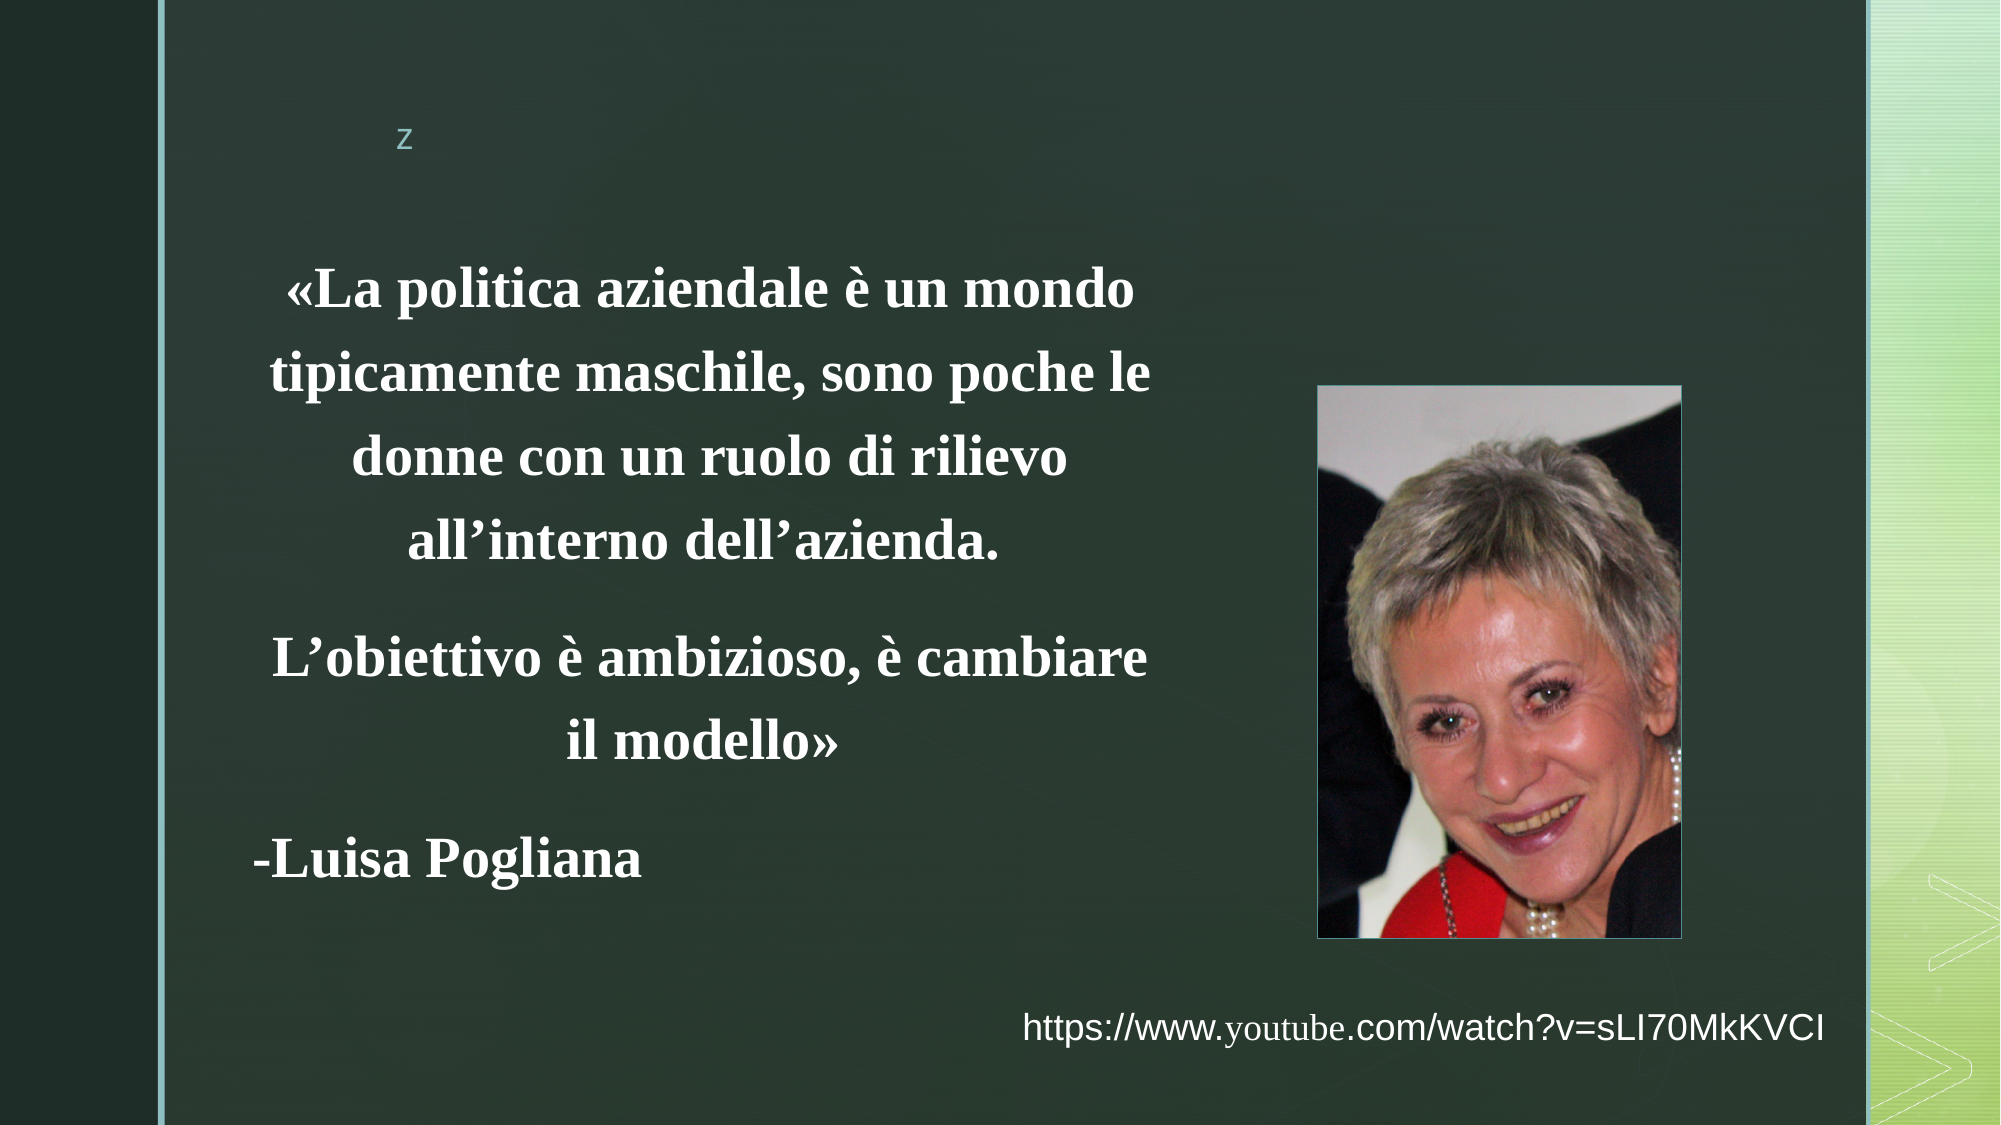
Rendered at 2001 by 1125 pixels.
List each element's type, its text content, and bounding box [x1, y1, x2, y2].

picture [1316, 385, 1682, 939]
text_box https://www.youtube.com/watch?v=sLI70MkKVCI [1007, 995, 2000, 1055]
list «La politica aziendale è un mondo tipicamente maschile, sono poche le donne con un ruolo di rilievo all’interno dell’azienda. L’obiettivo è ambizioso, è cambiare il modello» -Luisa Pogliana [237, 0, 1185, 1125]
picture [1871, 0, 2001, 1125]
